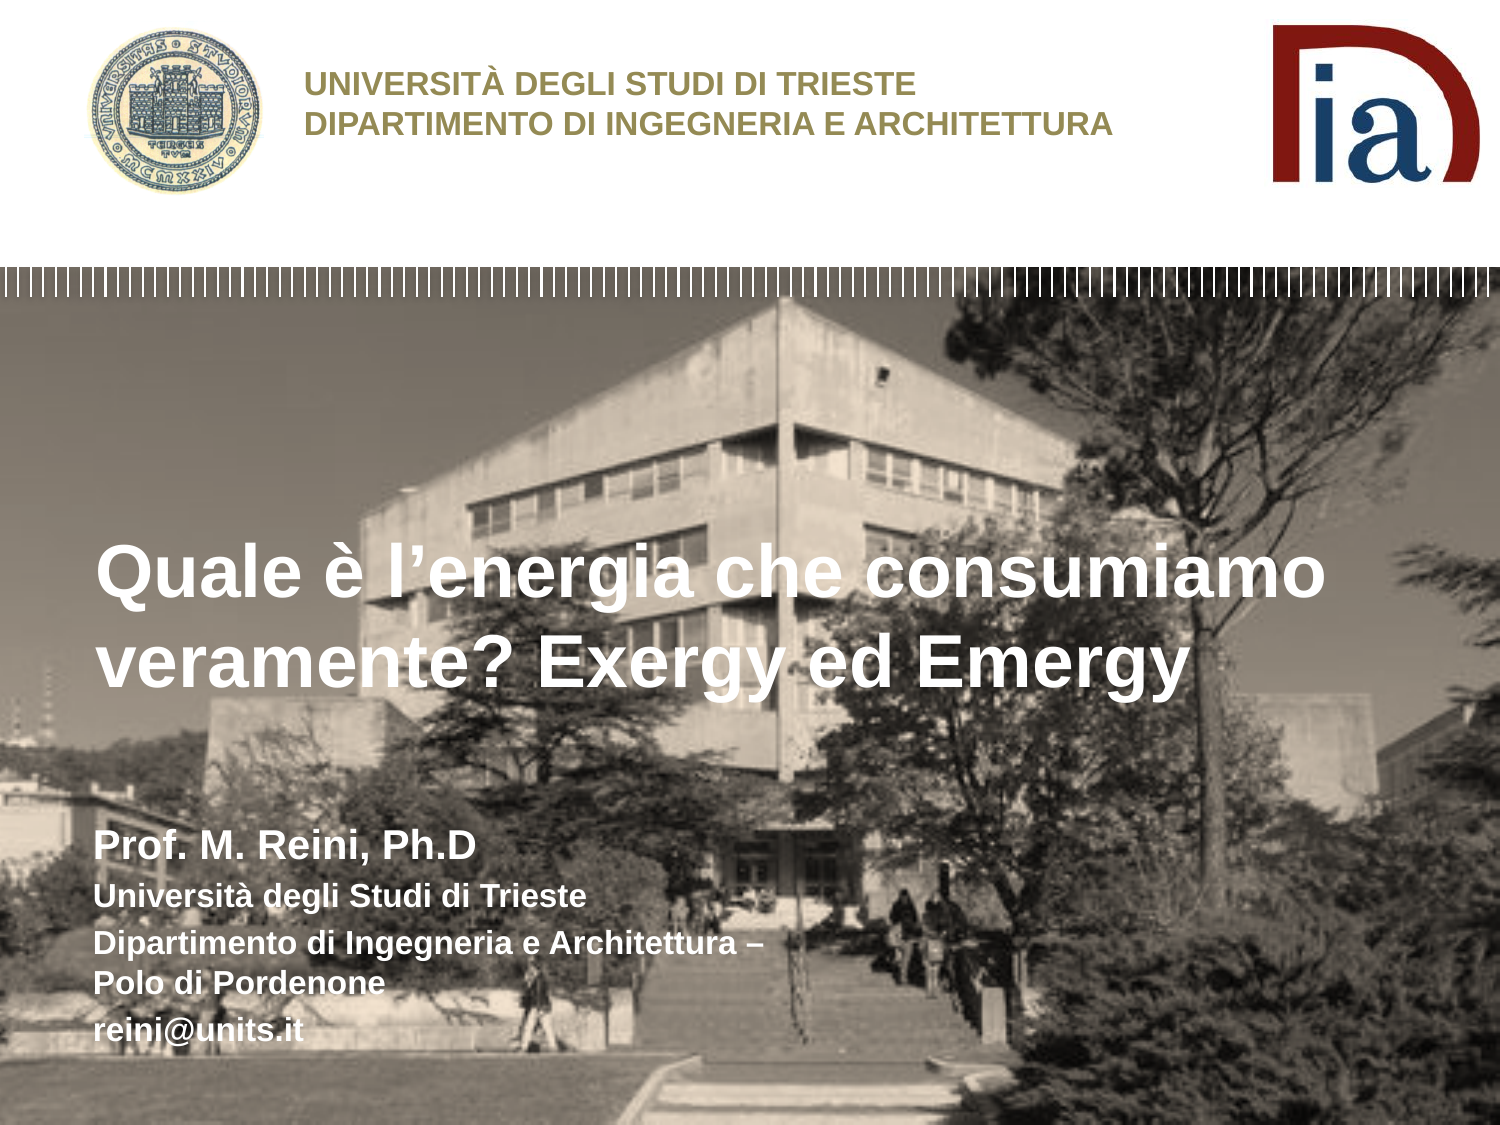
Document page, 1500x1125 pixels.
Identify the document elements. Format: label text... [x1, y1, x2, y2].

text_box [5, 266, 1489, 297]
text_box UNIVERSITÀ DEGLI STUDI DI TRIESTE DIPARTIMENTO DI INGEGNERIA E ARCHITETTURA [289, 54, 1164, 189]
picture [1264, 18, 1489, 188]
picture [0, 266, 1500, 1125]
picture [84, 18, 264, 197]
